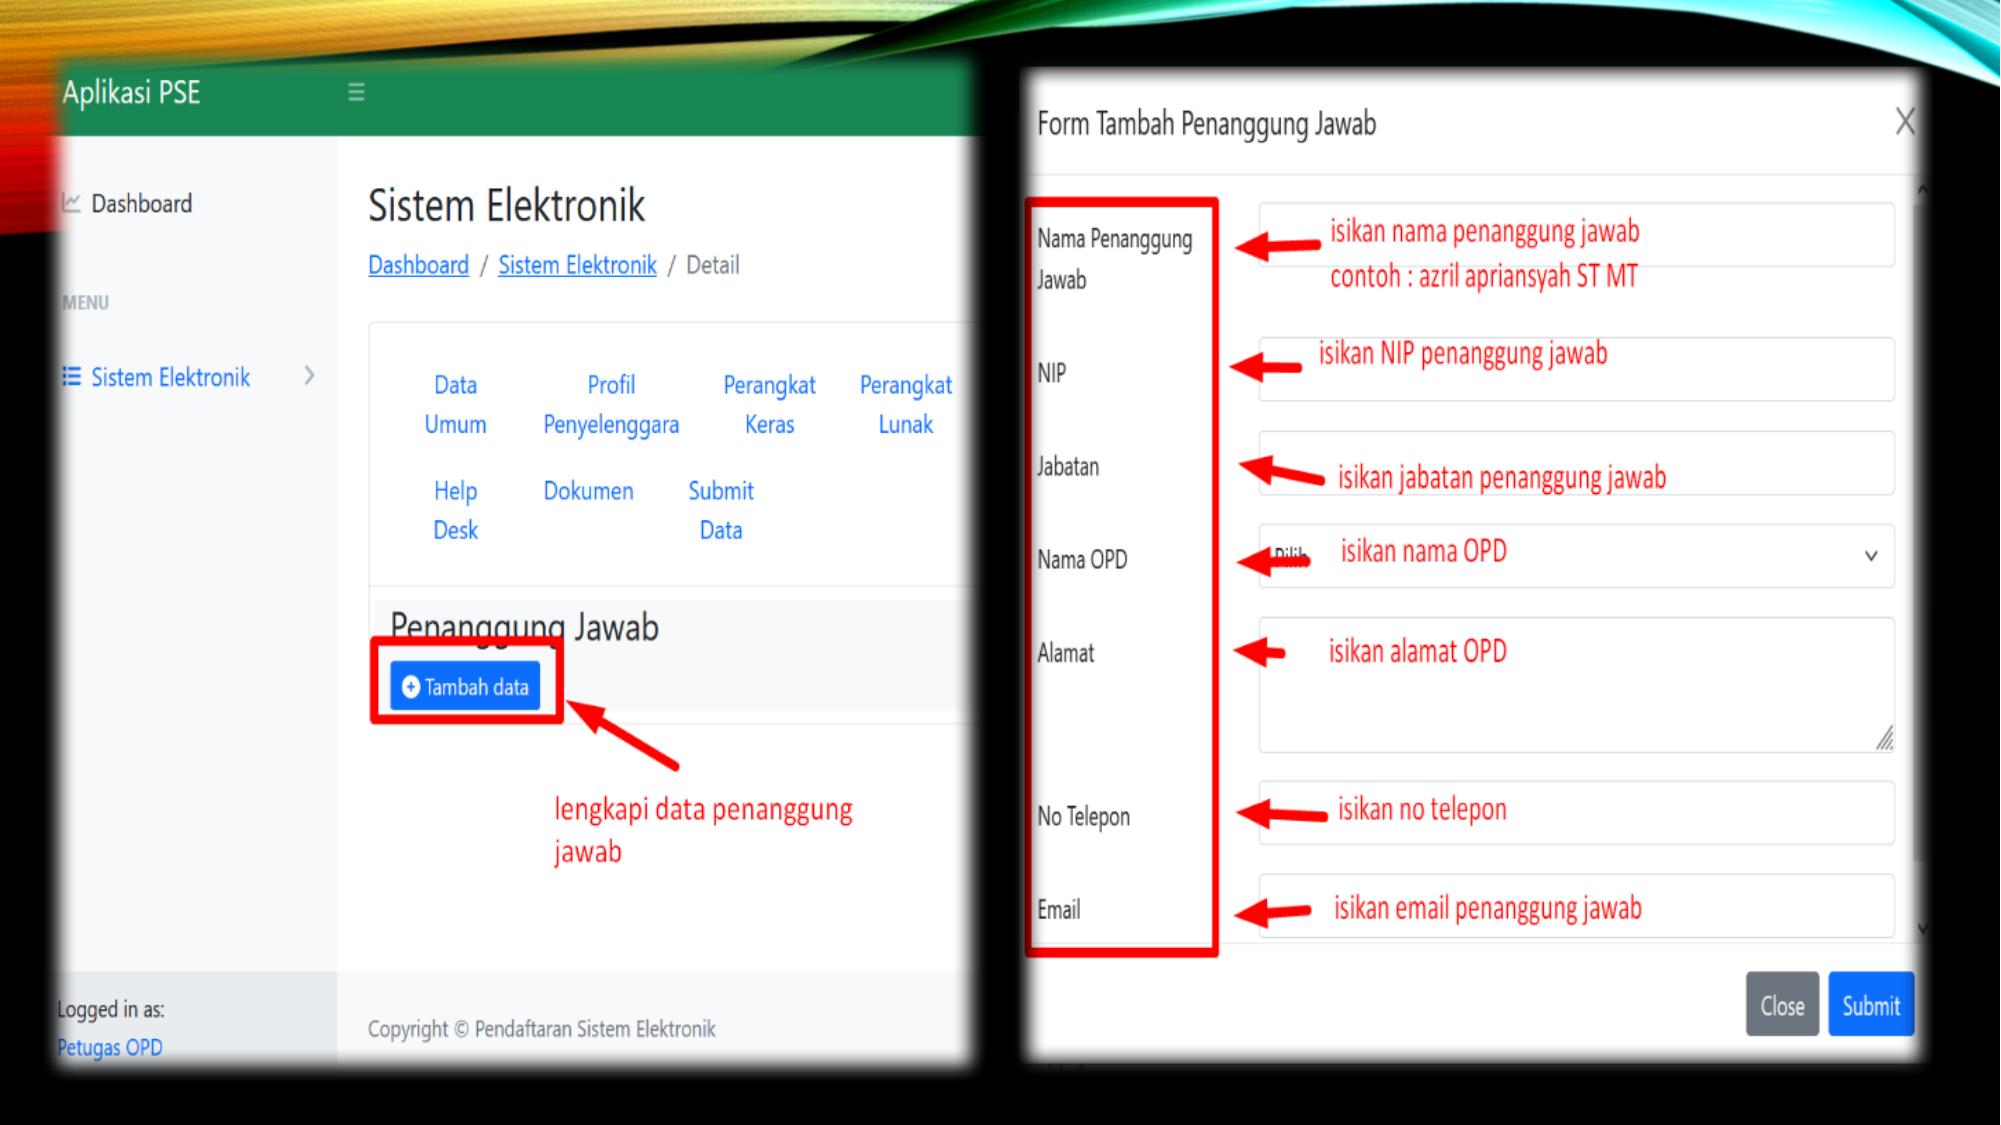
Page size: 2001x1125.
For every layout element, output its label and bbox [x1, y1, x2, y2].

list [1011, 53, 1937, 1079]
picture [0, 0, 2000, 1084]
